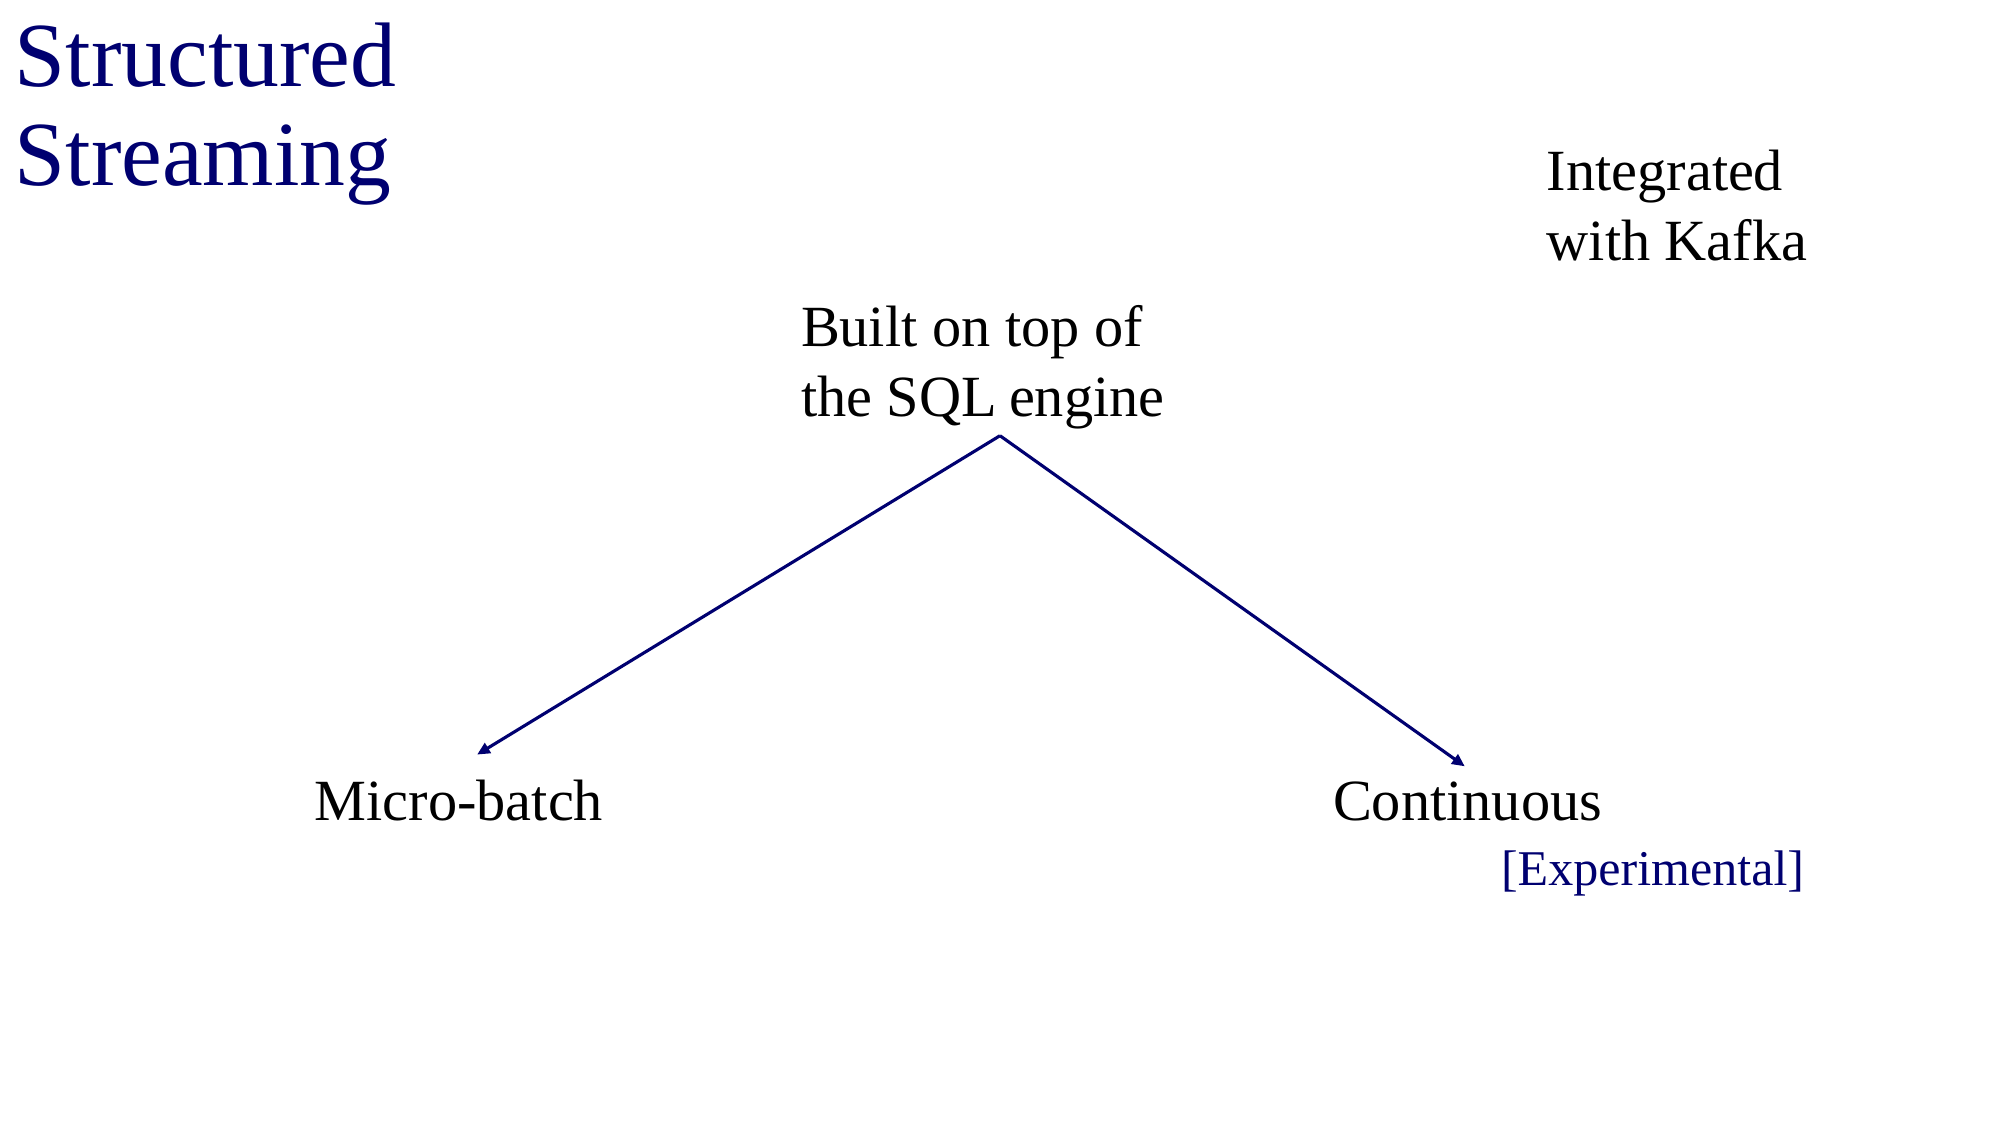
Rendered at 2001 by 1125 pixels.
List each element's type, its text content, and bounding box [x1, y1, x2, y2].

text_box [Experimental] [1486, 827, 1914, 903]
text_box Built on top of the SQL engine [786, 280, 1214, 436]
text_box Micro-batch [299, 754, 728, 840]
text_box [476, 436, 999, 755]
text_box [999, 436, 1465, 767]
text_box Integrated with Kafka [1532, 124, 1893, 280]
text_box Continuous [1318, 754, 1747, 840]
text_box Structured Streaming [0, 0, 478, 228]
